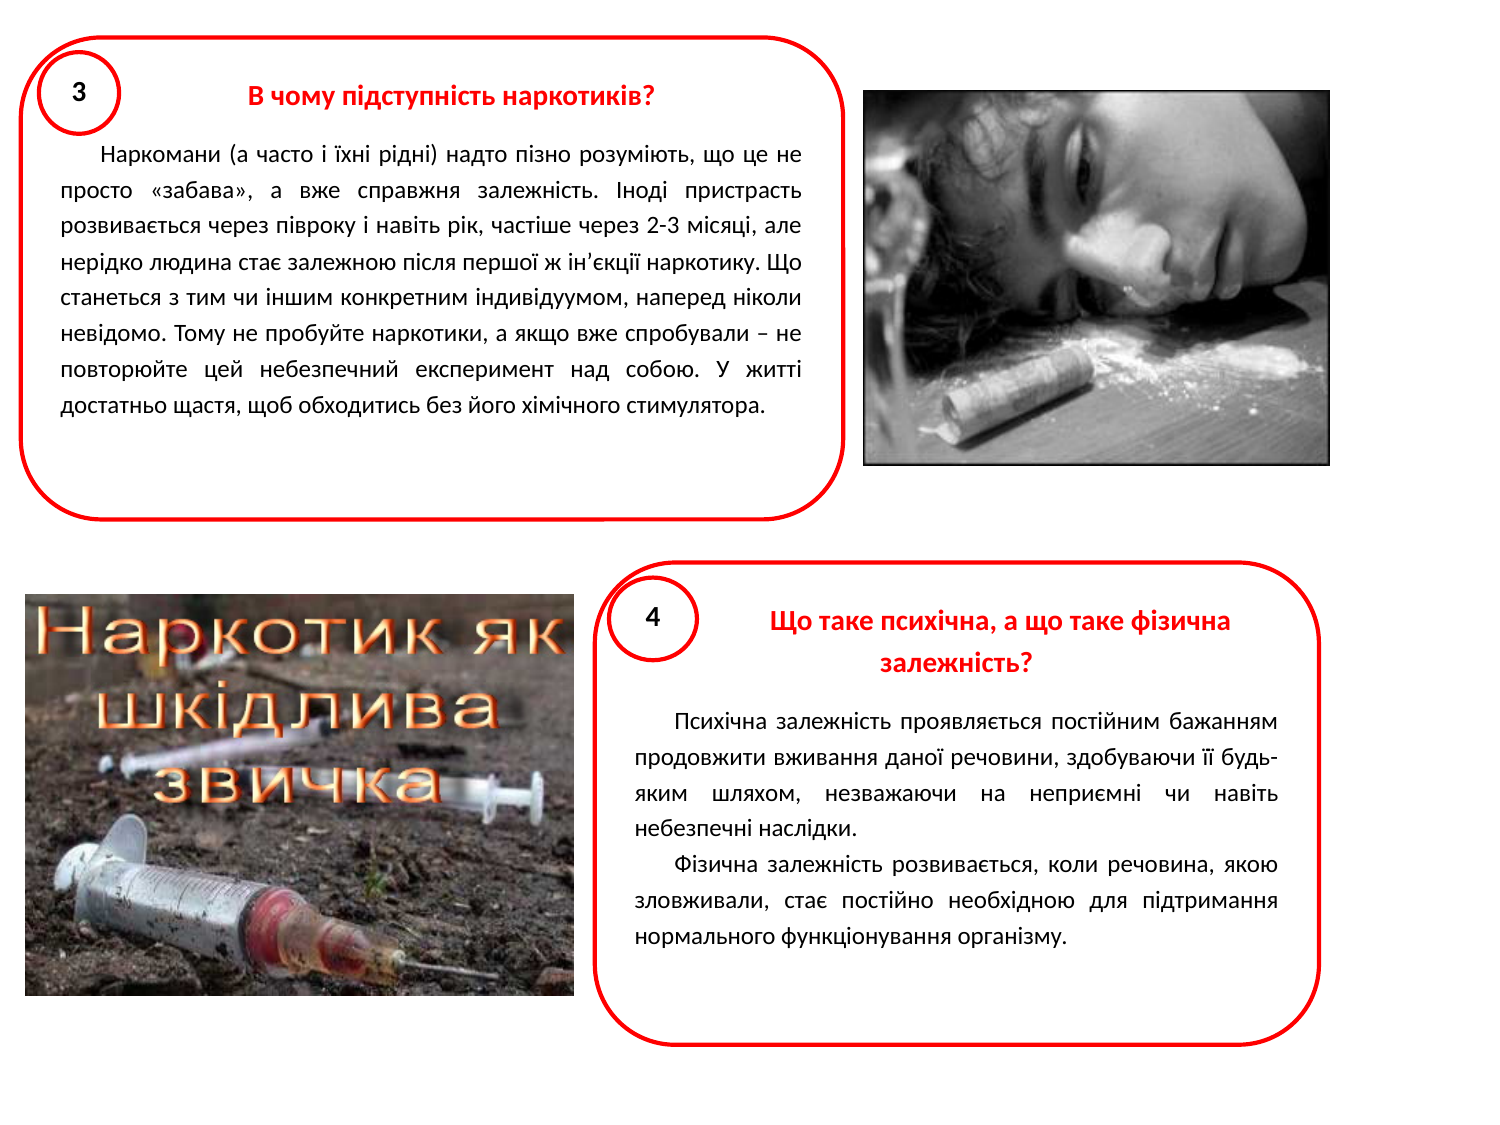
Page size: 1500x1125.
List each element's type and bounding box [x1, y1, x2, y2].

text_box [20, 37, 844, 520]
list [25, 594, 575, 996]
text_box [594, 562, 1320, 1046]
picture [863, 90, 1330, 467]
